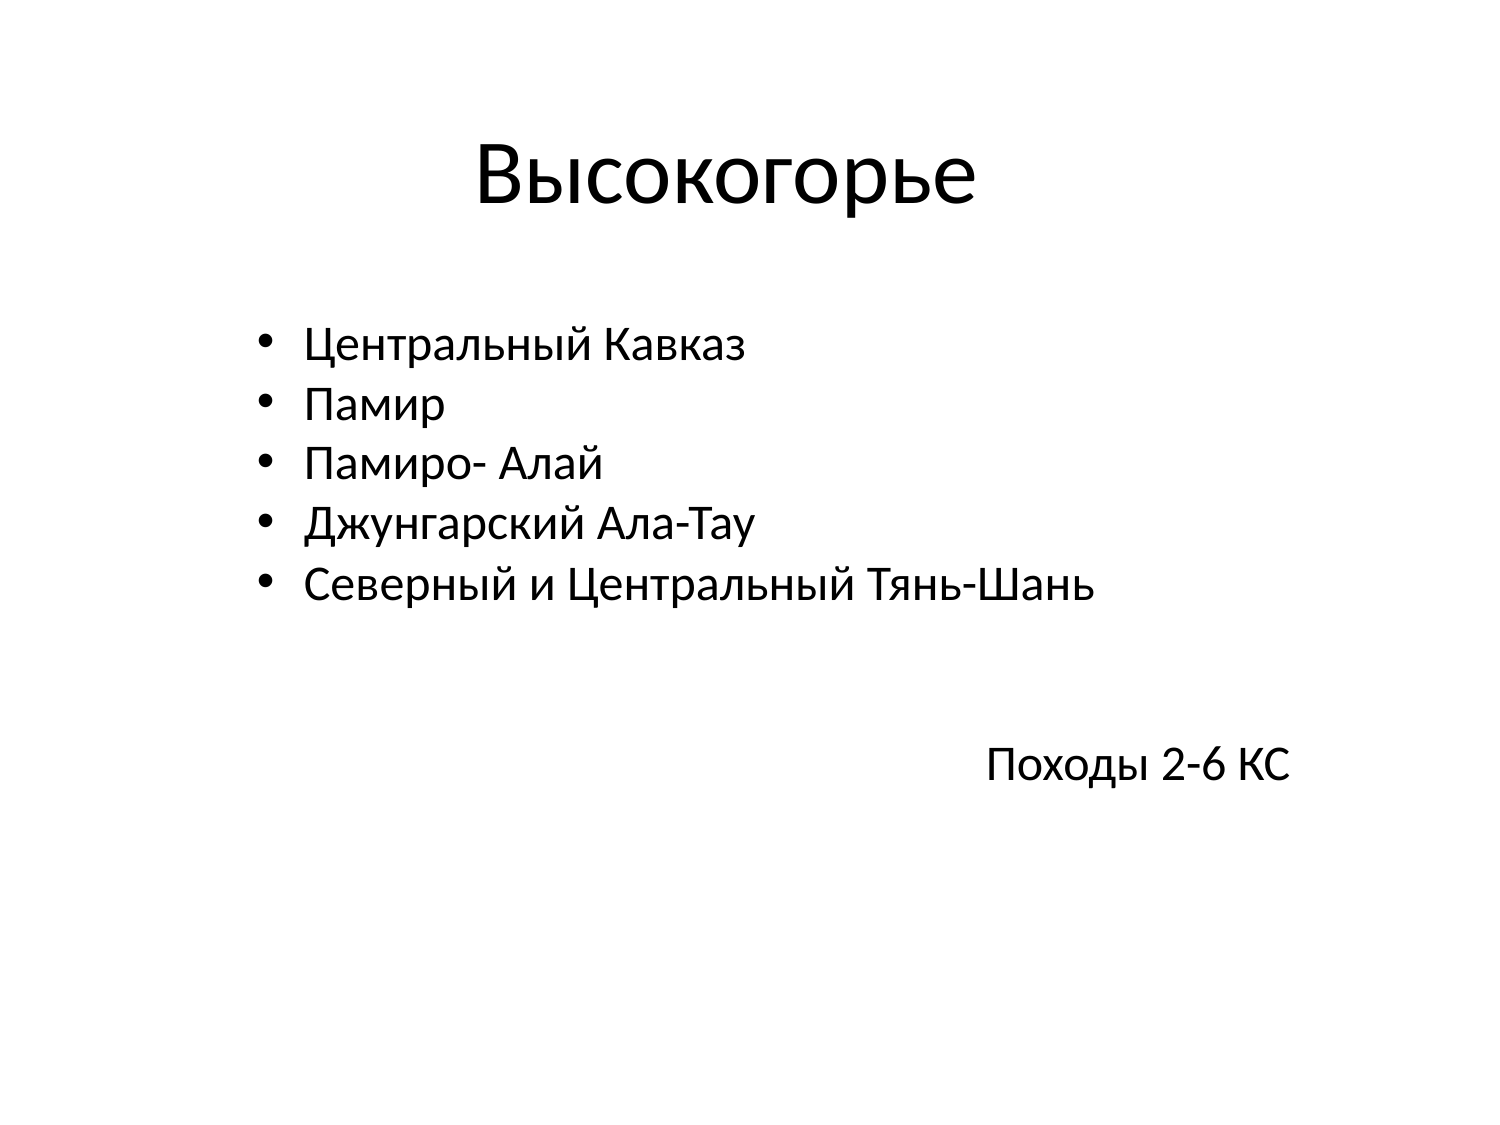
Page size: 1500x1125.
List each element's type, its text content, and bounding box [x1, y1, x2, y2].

title Высокогорье [112, 90, 1341, 244]
text_box Центральный Кавказ Памир Памиро- Алай Джунгарский Ала-Тау Северный и Центральный Тянь-Шань Походы 2-6 КС [242, 302, 1306, 798]
